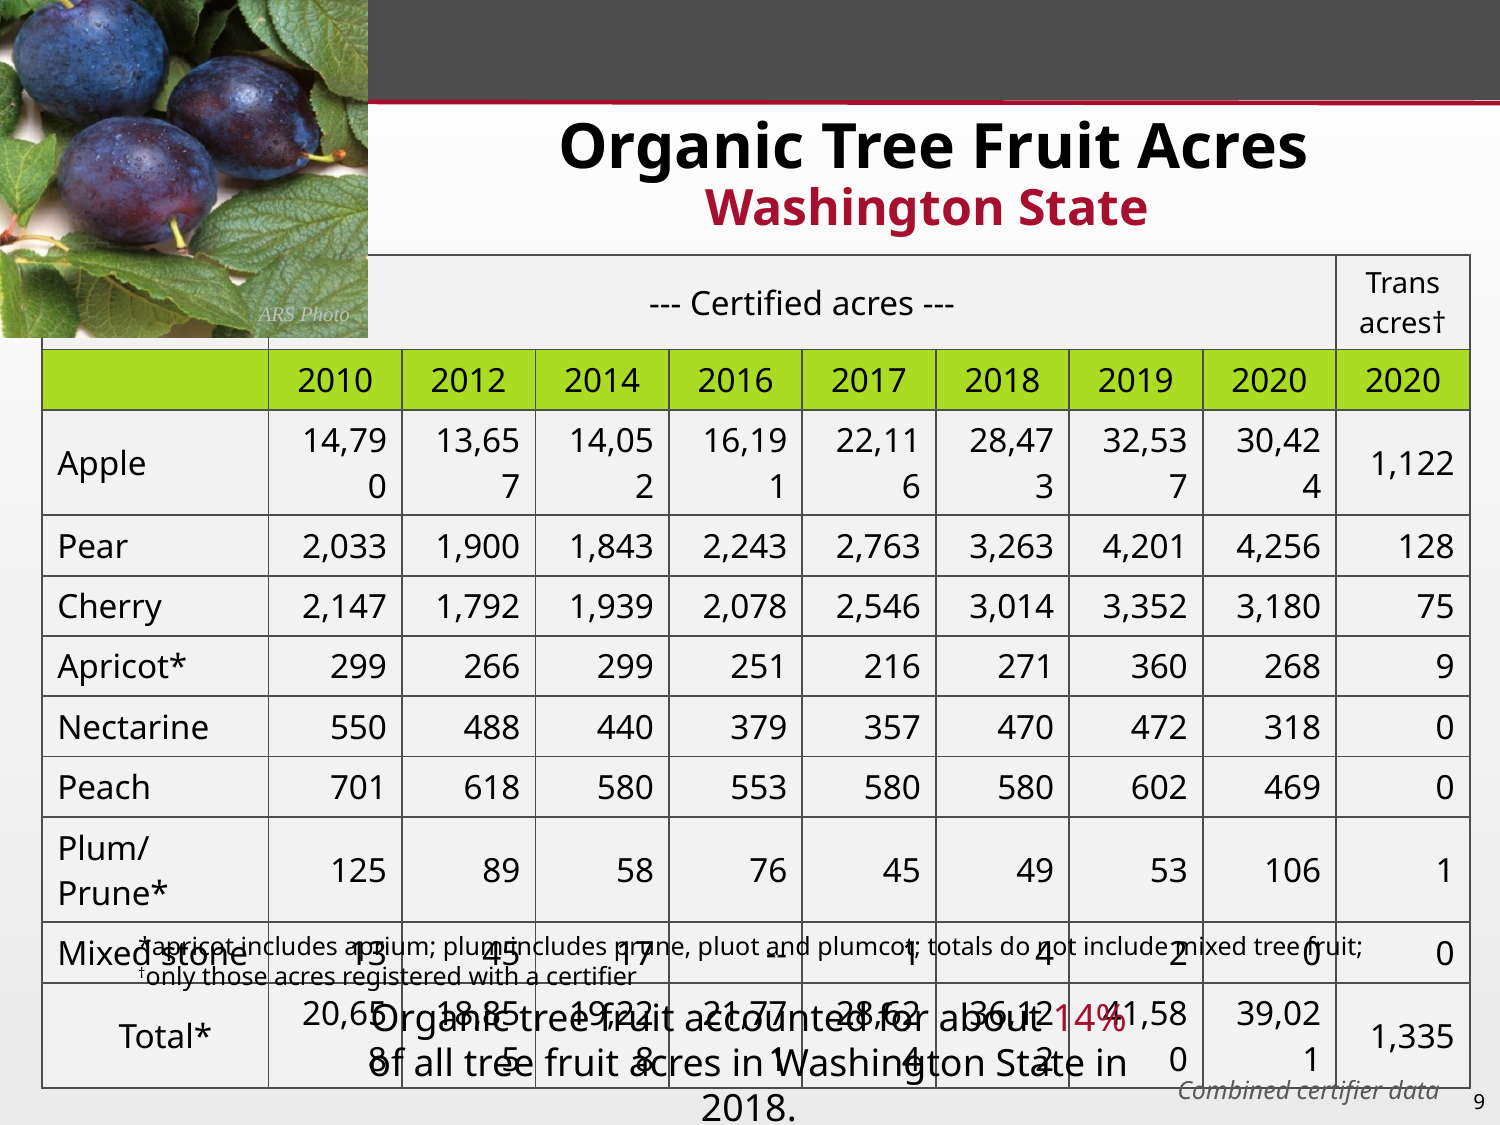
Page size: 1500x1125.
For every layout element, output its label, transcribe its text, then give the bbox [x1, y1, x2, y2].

table_cell 2,147 [269, 577, 401, 635]
table_cell 30,424 [1204, 411, 1335, 514]
table_cell 2020 [1204, 350, 1335, 409]
table_cell 16,191 [670, 411, 801, 514]
title Organic Tree Fruit Acres Washington State [371, 105, 1500, 244]
table_cell 1,900 [403, 516, 535, 575]
table_cell 39,021 [1204, 999, 1335, 1067]
table_cell 2020 [1337, 350, 1469, 409]
table_cell 32,537 [1070, 411, 1202, 514]
table_cell 469 [1204, 757, 1335, 816]
table_cell 299 [269, 637, 401, 695]
table_cell 3,352 [1070, 577, 1202, 635]
table_cell 76 [670, 818, 801, 921]
table_cell 580 [937, 757, 1068, 816]
table_cell 299 [536, 637, 668, 695]
table_cell 22,116 [803, 411, 935, 514]
table_cell 2010 [269, 350, 401, 409]
table_cell Plum/Prune* [43, 818, 268, 921]
table_cell 216 [803, 637, 935, 695]
table_cell 2,763 [803, 516, 935, 575]
table_cell 701 [269, 757, 401, 816]
table_cell 2,033 [269, 516, 401, 575]
table_cell 1 [1337, 818, 1469, 921]
table_cell 106 [1204, 818, 1335, 921]
table_cell 2,078 [670, 577, 801, 635]
table_cell 251 [670, 637, 801, 695]
table_cell 360 [1070, 637, 1202, 695]
table_cell 3,263 [937, 516, 1068, 575]
table_cell 75 [1337, 577, 1469, 635]
table_cell Total* [43, 984, 268, 1087]
table_cell 128 [1337, 516, 1469, 575]
table_cell 28,473 [937, 411, 1068, 514]
table_cell 2018 [937, 350, 1068, 409]
table_cell 58 [536, 818, 668, 921]
text_box Combined certifier data [1162, 1067, 1295, 1112]
table_cell Mixed stone [43, 923, 123, 982]
table_cell 14,790 [269, 411, 401, 514]
table_cell 49 [937, 818, 1068, 921]
table_cell 602 [1070, 757, 1202, 816]
slide_number 9 [1295, 1046, 1500, 1125]
table_header --- Certified acres --- [269, 256, 1335, 349]
table_cell 357 [803, 697, 935, 756]
text_box Organic tree fruit accounted for about 14% of all tree fruit acres in Washington State in 2018. [344, 999, 1153, 1125]
table_cell 2,546 [803, 577, 935, 635]
table_cell 2014 [536, 350, 668, 409]
table_cell 470 [937, 697, 1068, 756]
table_cell 0 [1337, 757, 1469, 816]
table_cell Nectarine [43, 697, 268, 756]
table_cell 266 [403, 637, 535, 695]
table_cell 618 [403, 757, 535, 816]
table_cell Cherry [43, 577, 268, 635]
table_cell 41,580 [1153, 999, 1202, 1087]
table_cell Pear [43, 516, 268, 575]
table_cell [43, 350, 268, 409]
table_cell 1,792 [403, 577, 535, 635]
table_cell 1,843 [536, 516, 668, 575]
table_cell Apricot* [43, 637, 268, 695]
table_cell 4,256 [1204, 516, 1335, 575]
table_cell 2017 [803, 350, 935, 409]
table_cell 89 [403, 818, 535, 921]
table_cell 14,052 [536, 411, 668, 514]
table_cell 440 [536, 697, 668, 756]
table_cell 3,014 [937, 577, 1068, 635]
table_cell 20,658 [269, 999, 344, 1087]
table_cell 472 [1070, 697, 1202, 756]
table_header Trans acres† [1337, 256, 1469, 349]
table_cell 580 [803, 757, 935, 816]
table_cell 13,657 [403, 411, 535, 514]
table_cell 2019 [1070, 350, 1202, 409]
table_cell 45 [803, 818, 935, 921]
table_cell 580 [536, 757, 668, 816]
table_cell 379 [670, 697, 801, 756]
table_cell 268 [1204, 637, 1335, 695]
table_cell 2012 [403, 350, 535, 409]
table_cell 318 [1204, 697, 1335, 756]
table_cell 553 [670, 757, 801, 816]
table_cell 2,243 [670, 516, 801, 575]
picture [0, 0, 368, 339]
table_cell 3,180 [1204, 577, 1335, 635]
table_cell 1,939 [536, 577, 668, 635]
table_cell 2016 [670, 350, 801, 409]
text_box *apricot includes aprium; plum includes prune, pluot and plumcot; totals do not include mixed tree fruit; †only those acres registered with a certifier [123, 923, 1478, 999]
table_cell 9 [1337, 637, 1469, 695]
table_cell 53 [1070, 818, 1202, 921]
table_cell 0 [1337, 697, 1469, 756]
table_cell 125 [269, 818, 401, 921]
table_cell Apple [43, 411, 268, 514]
table_cell 1,335 [1337, 999, 1469, 1046]
table_cell 1,122 [1337, 411, 1469, 514]
table_cell 4,201 [1070, 516, 1202, 575]
table_cell 271 [937, 637, 1068, 695]
table_cell 550 [269, 697, 401, 756]
table_cell Peach [43, 757, 268, 816]
table_cell 488 [403, 697, 535, 756]
